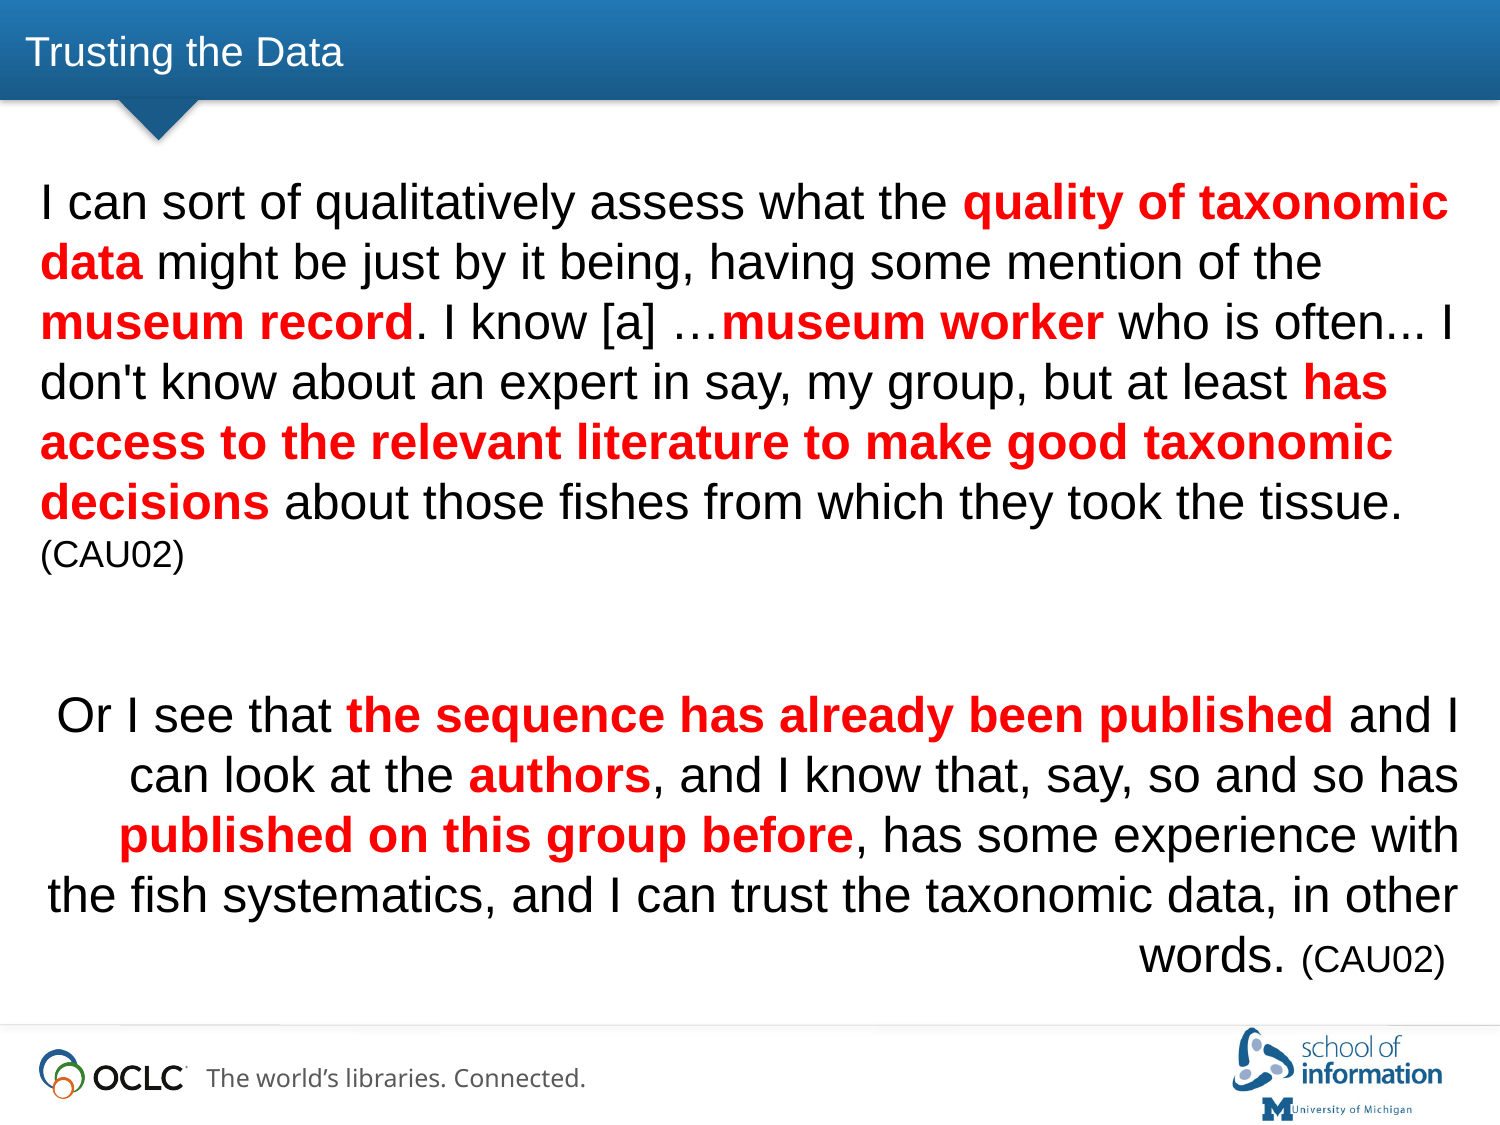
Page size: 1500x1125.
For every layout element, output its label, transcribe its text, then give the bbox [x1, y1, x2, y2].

title Trusting the Data [24, 0, 1425, 100]
text_box I can sort of qualitatively assess what the quality of taxonomic data might be just by it being, having some mention of the museum record. I know [a] …museum worker who is often... I don't know about an expert in say, my group, but at least has access to the relevant literature to make good taxonomic decisions about those fishes from which they took the tissue. (CAU02) [24, 162, 1475, 583]
picture [39, 1049, 188, 1099]
picture [1227, 1026, 1450, 1124]
text_box Or I see that the sequence has already been published and I can look at the authors, and I know that, say, so and so has published on this group before, has some experience with the fish systematics, and I can trust the taxonomic data, in other words. (CAU02) [24, 674, 1475, 990]
